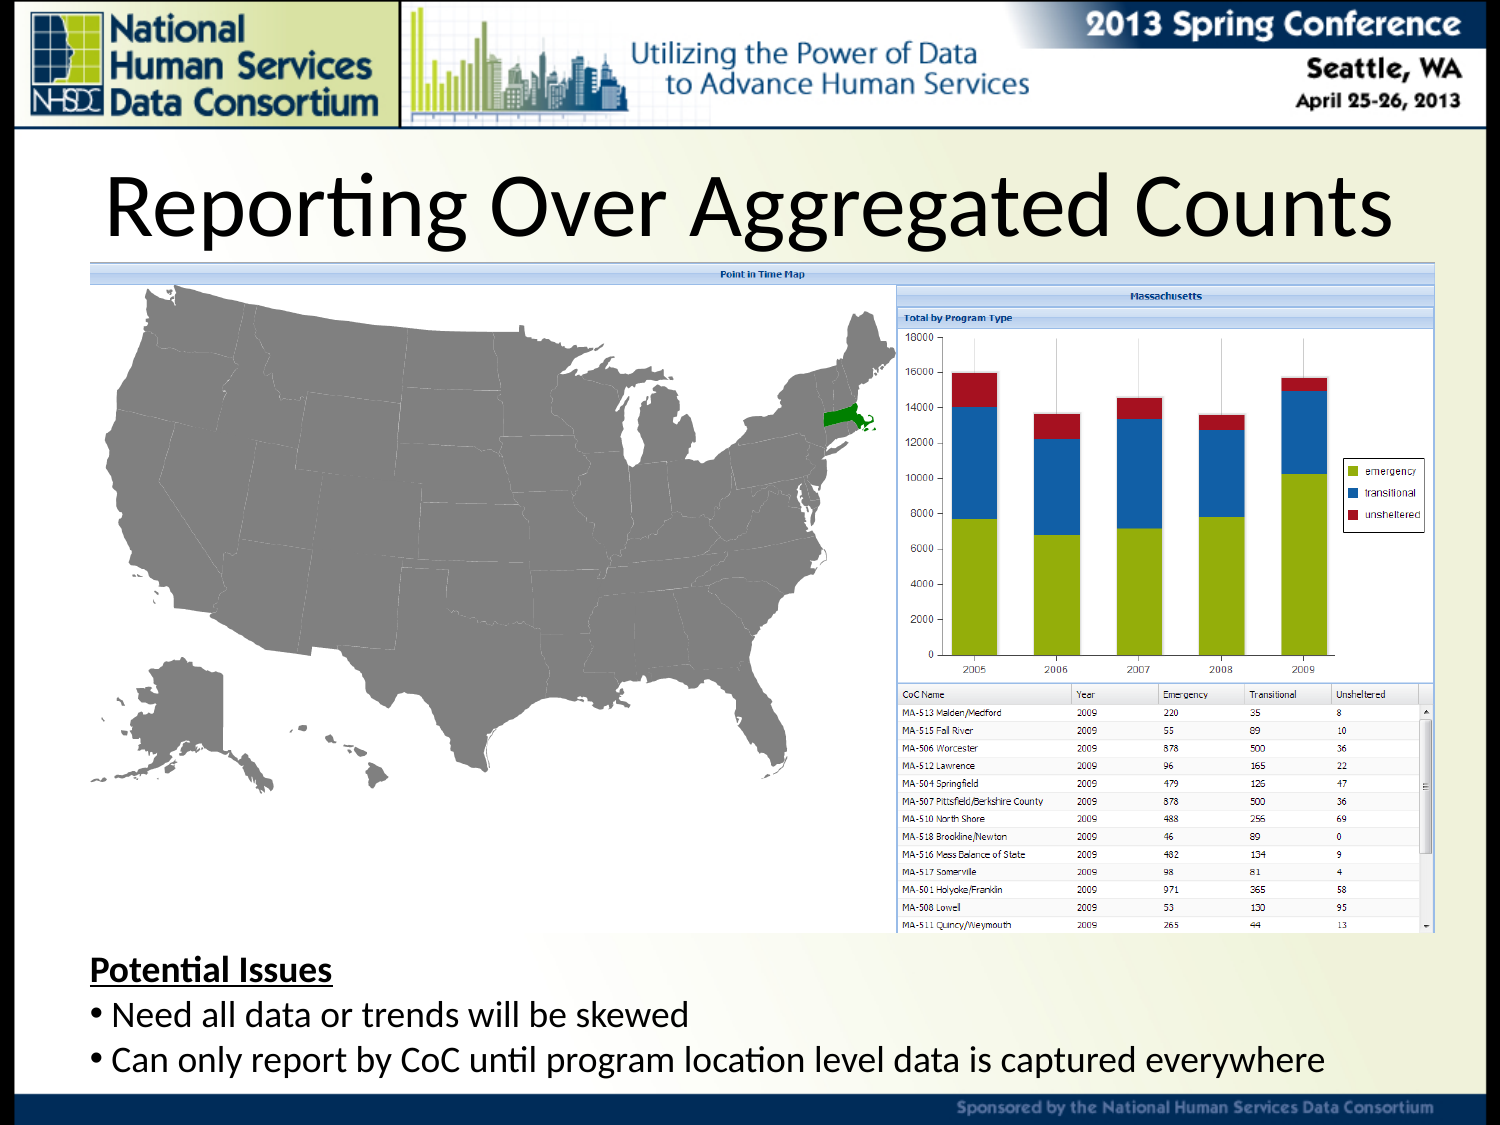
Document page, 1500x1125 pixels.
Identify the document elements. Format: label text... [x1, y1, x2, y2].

text_box Potential Issues Need all data or trends will be skewed Can only report by CoC until program location level data is captured everywhere [75, 937, 1450, 1088]
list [89, 262, 1436, 934]
title Reporting Over Aggregated Counts [75, 125, 1425, 275]
picture [0, 0, 1500, 1125]
